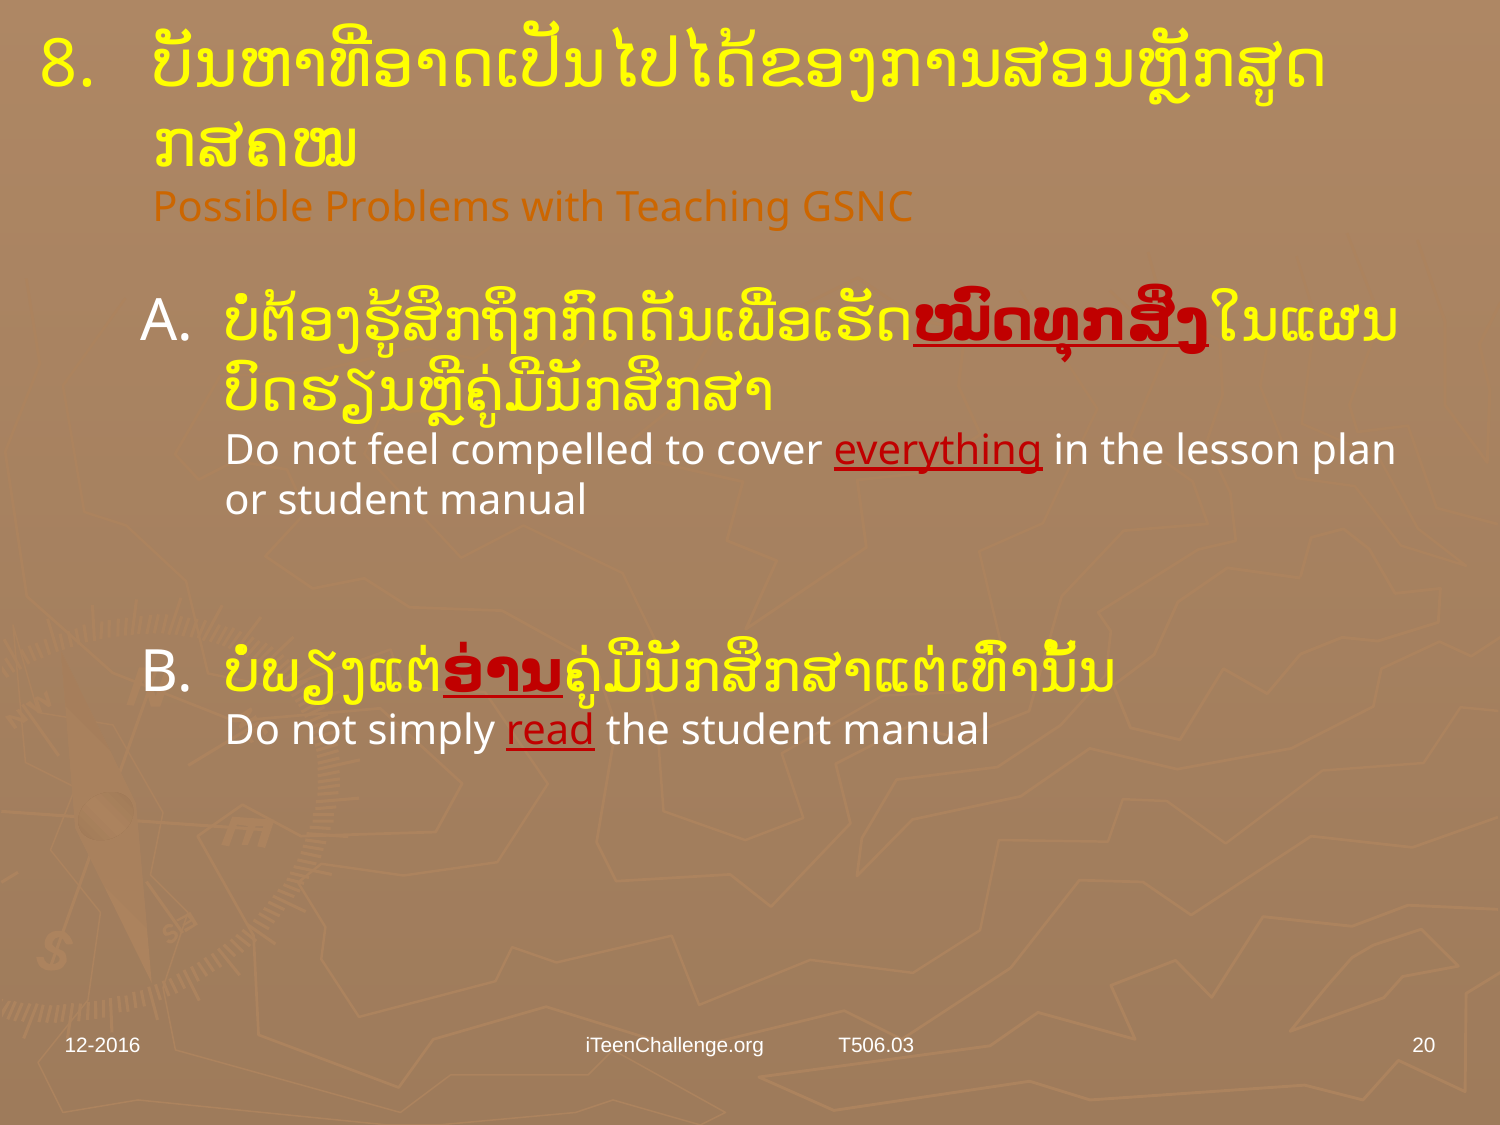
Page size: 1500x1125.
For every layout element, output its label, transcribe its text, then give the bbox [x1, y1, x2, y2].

slide_number 12-2016 [49, 1024, 426, 1103]
footer iTeenChallenge.org T506.03 [512, 1024, 988, 1103]
title 8. ບັນຫາທີ່ອາດເປັນໄປໄດ້ຂອງການສອນຫຼັກສູດ ກສຄໝ Possible Problems with Teaching GSNC [24, 12, 1451, 238]
slide_number 20 [1074, 1024, 1451, 1103]
list A. ບໍ່ຕ້ອງຮູ້ສຶກຖຶກກົດດັນເພື່ອເຮັດໝົດທຸກສິ່ງໃນແຜນບົດຮຽນຫຼືຄູ່ມືນັກສຶກສາ Do not feel compelled to cover everything in the lesson plan or student manual B. ບໍ່ພຽງແຕ່ອ່ານຄູ່ມືນັກສຶກສາແຕ່ເທົ່ານັ້ນ Do not simply read the student manual [124, 274, 1463, 1113]
